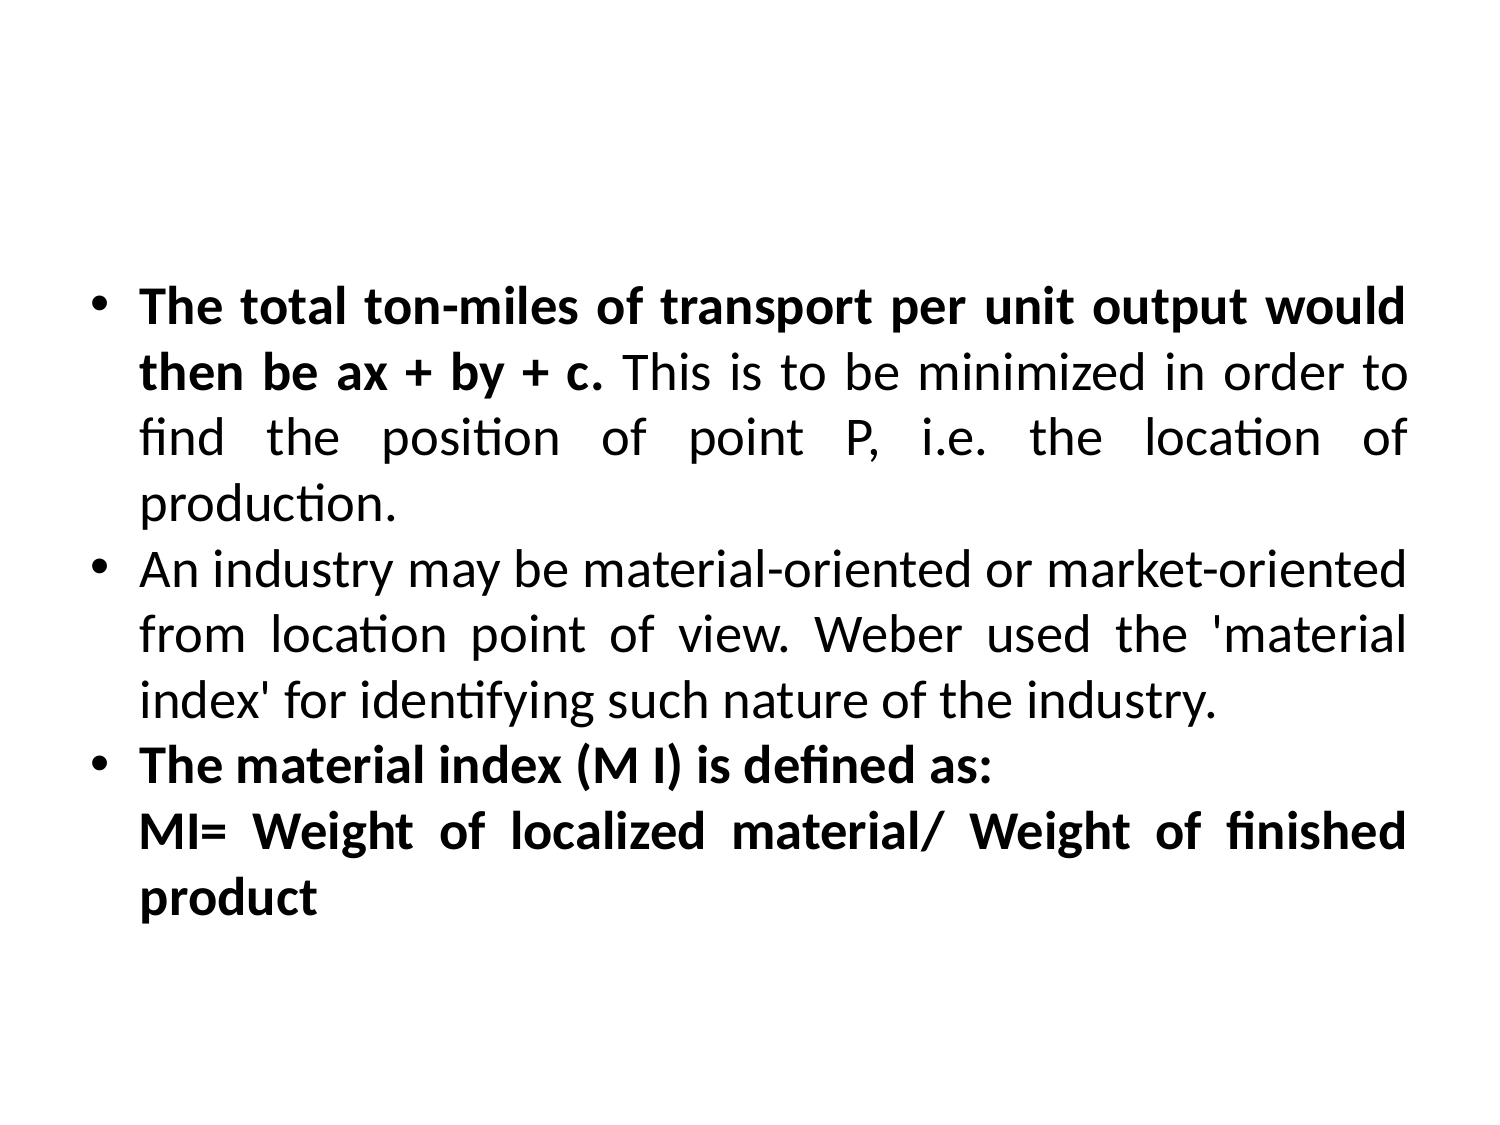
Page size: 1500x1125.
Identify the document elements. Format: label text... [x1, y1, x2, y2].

list The total ton-miles of transport per unit output would then be ax + by + c. This is to be minimized in order to find the position of point P, i.e. the location of production. An industry may be material-oriented or market-oriented from location point of view. Weber used the 'material index' for identifying such nature of the industry. The material index (M I) is defined as: MI= Weight of localized material/ Weight of finished product [75, 262, 1425, 1005]
